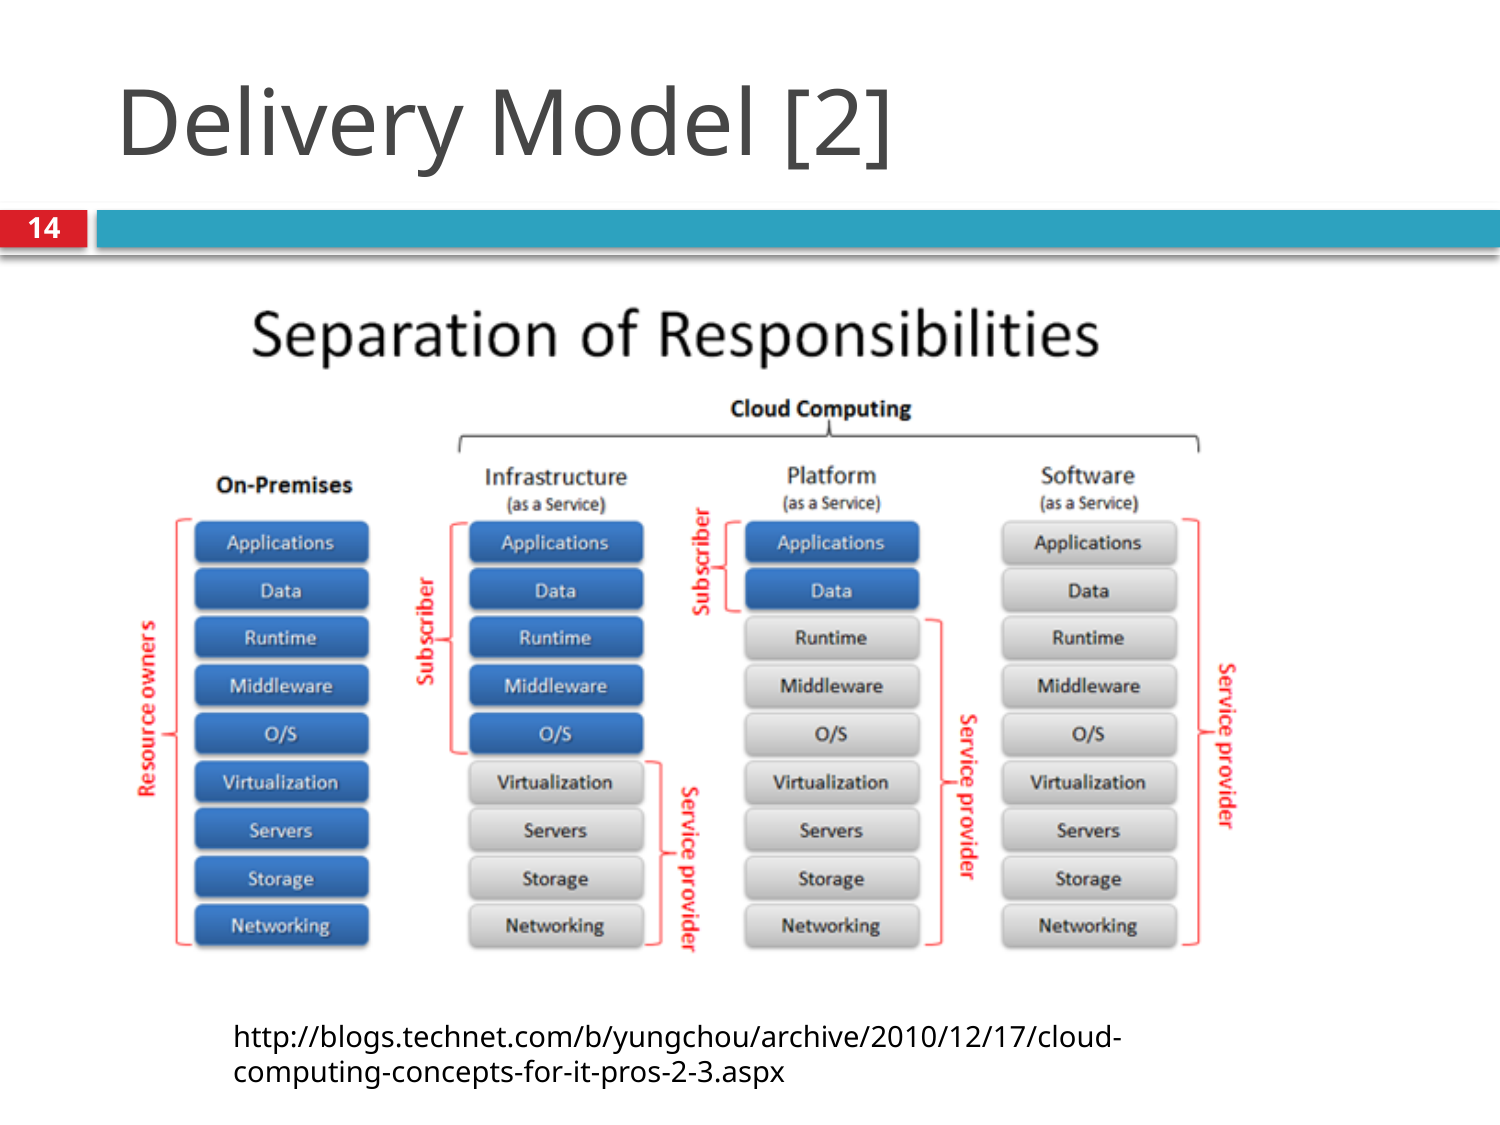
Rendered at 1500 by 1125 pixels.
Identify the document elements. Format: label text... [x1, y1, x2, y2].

slide_number 14 [0, 208, 88, 249]
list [88, 266, 1264, 971]
title Delivery Model [2] [100, 37, 1438, 200]
text_box http://blogs.technet.com/b/yungchou/archive/2010/12/17/cloud-computing-concepts-for-it-pros-2-3.aspx [218, 1011, 1244, 1096]
